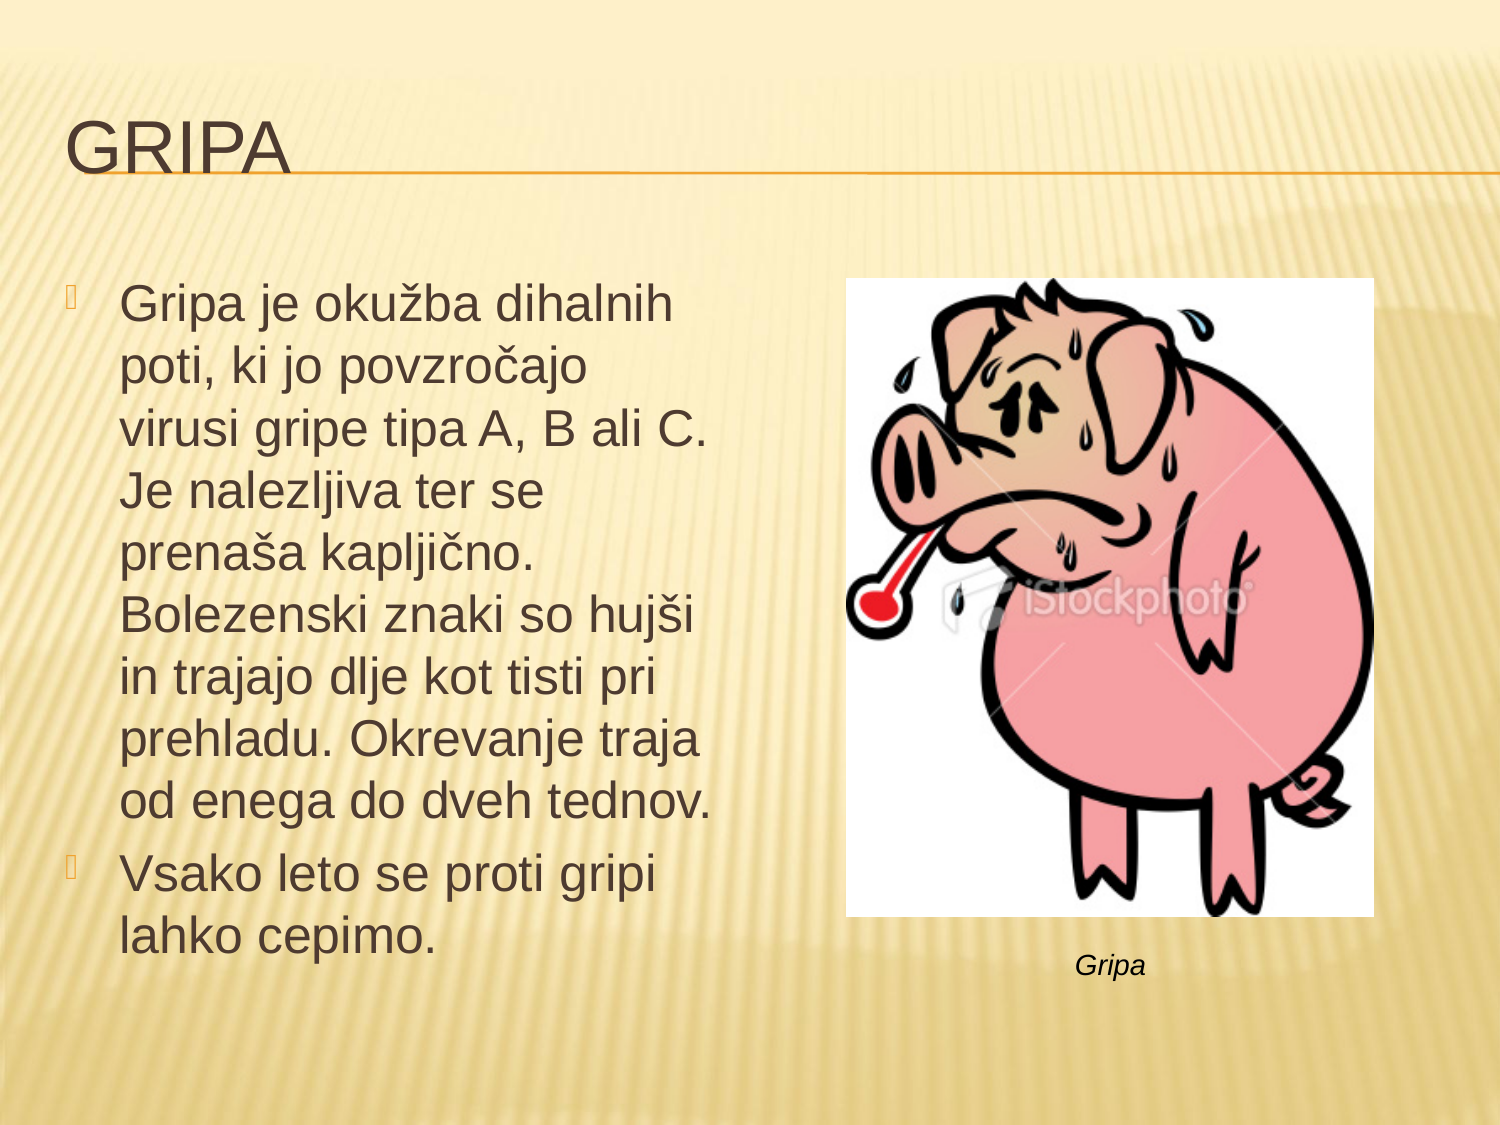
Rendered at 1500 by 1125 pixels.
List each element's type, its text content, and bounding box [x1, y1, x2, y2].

title gripa [49, 75, 1475, 213]
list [846, 278, 1374, 917]
picture [0, 0, 1500, 1125]
text_box Gripa [880, 938, 1341, 989]
list Gripa je okužba dihalnih poti, ki jo povzročajo virusi gripe tipa A, B ali C. Je nalezljiva ter se prenaša kapljično. Bolezenski znaki so hujši in trajajo dlje kot tisti pri prehladu. Okrevanje traja od enega do dveh tednov. Vsako leto se proti gripi lahko cepimo. [50, 262, 738, 1038]
